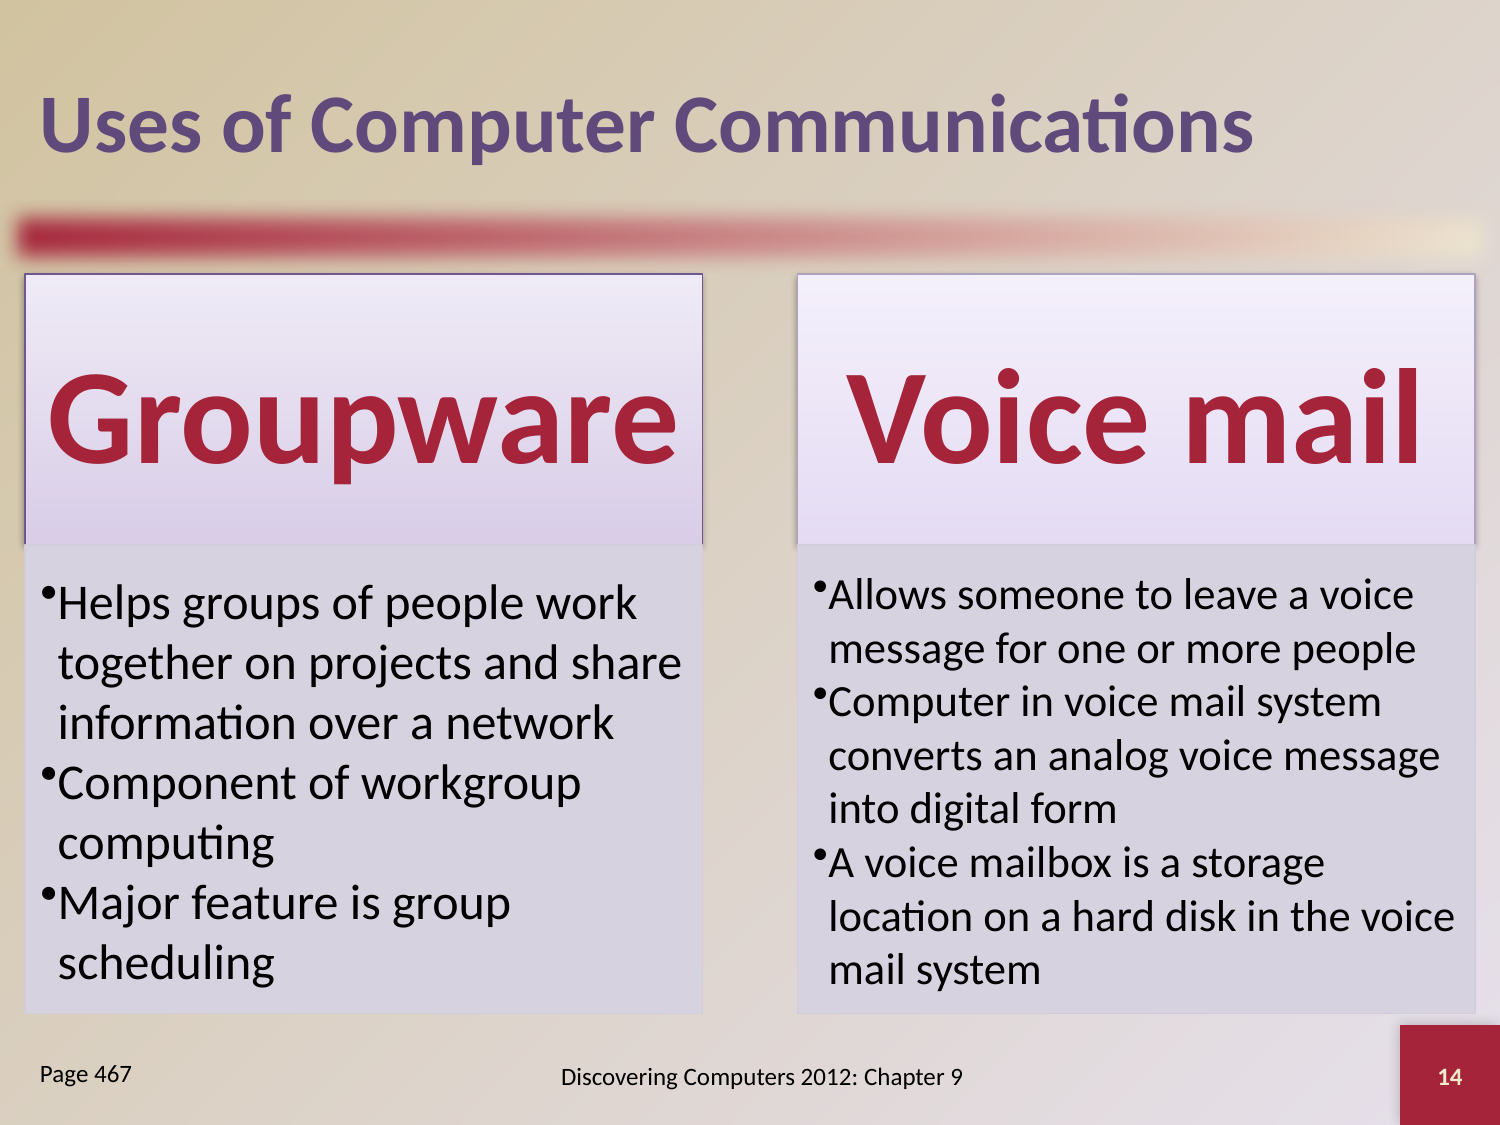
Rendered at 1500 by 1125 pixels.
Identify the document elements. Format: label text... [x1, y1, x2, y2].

footer Discovering Computers 2012: Chapter 9 [450, 1037, 1075, 1113]
title Uses of Computer Communications [24, 24, 1475, 213]
list Page 467 [24, 1050, 300, 1125]
slide_number 14 [1400, 1025, 1500, 1125]
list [24, 262, 1476, 1026]
